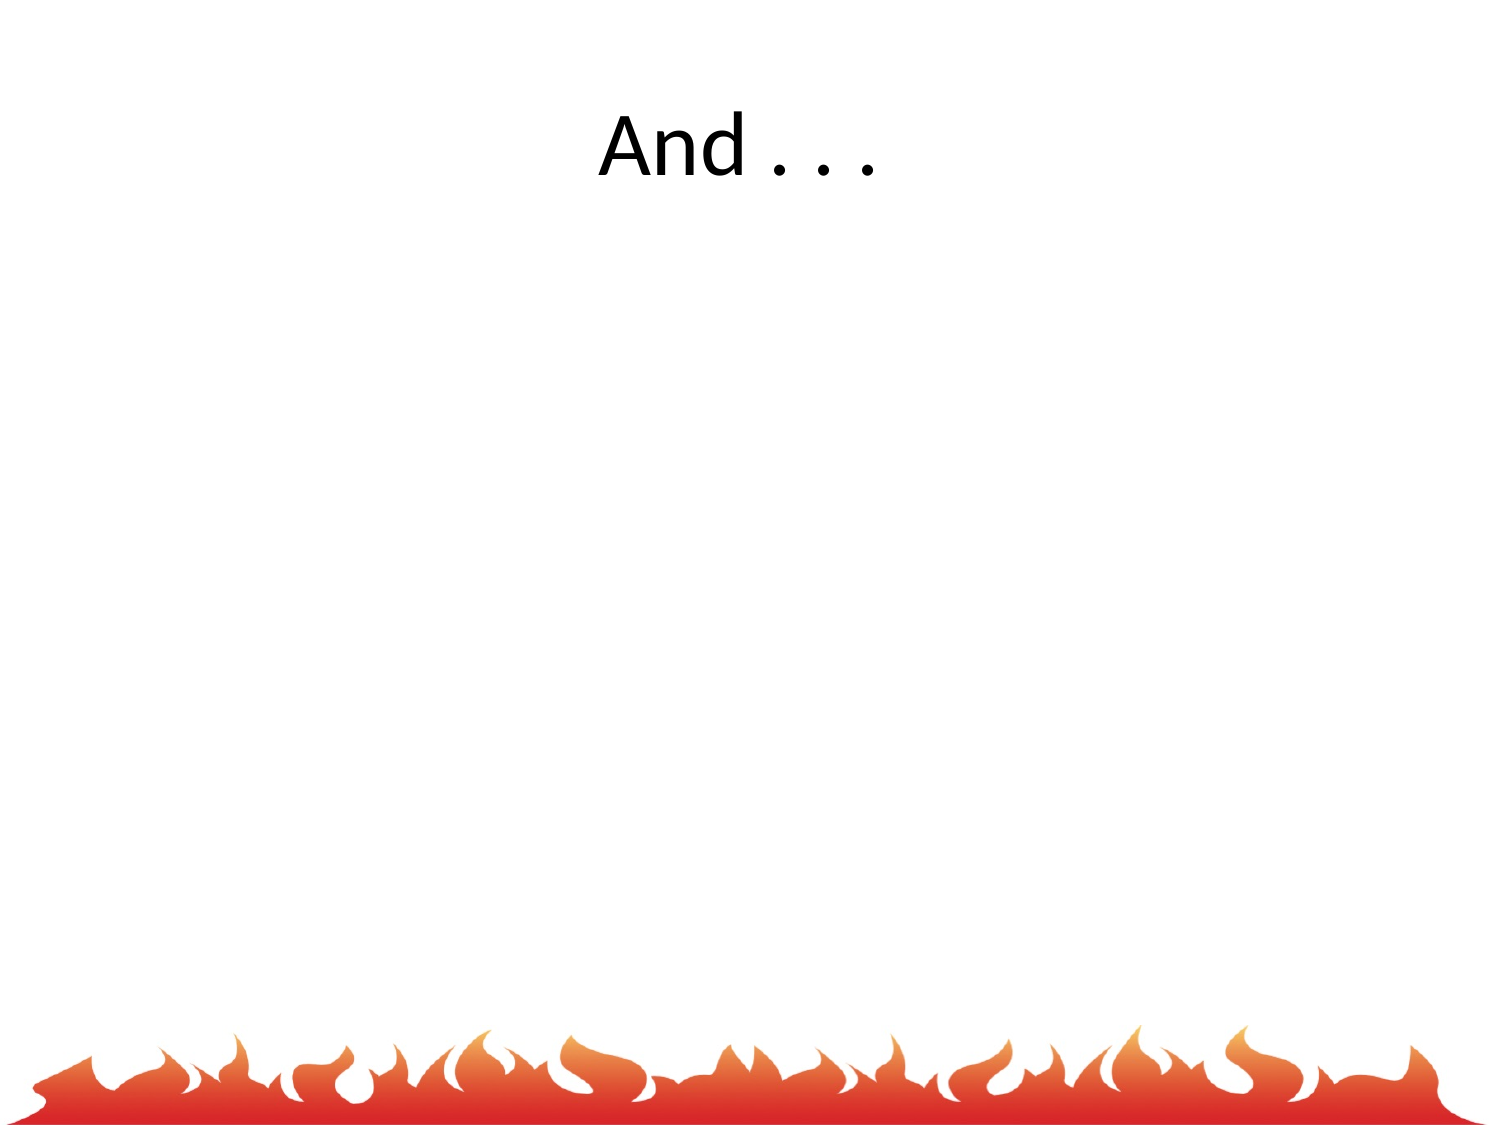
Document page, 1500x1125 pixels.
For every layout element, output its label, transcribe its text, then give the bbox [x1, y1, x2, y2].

picture [0, 1025, 1498, 1125]
title And . . . [75, 45, 1425, 233]
